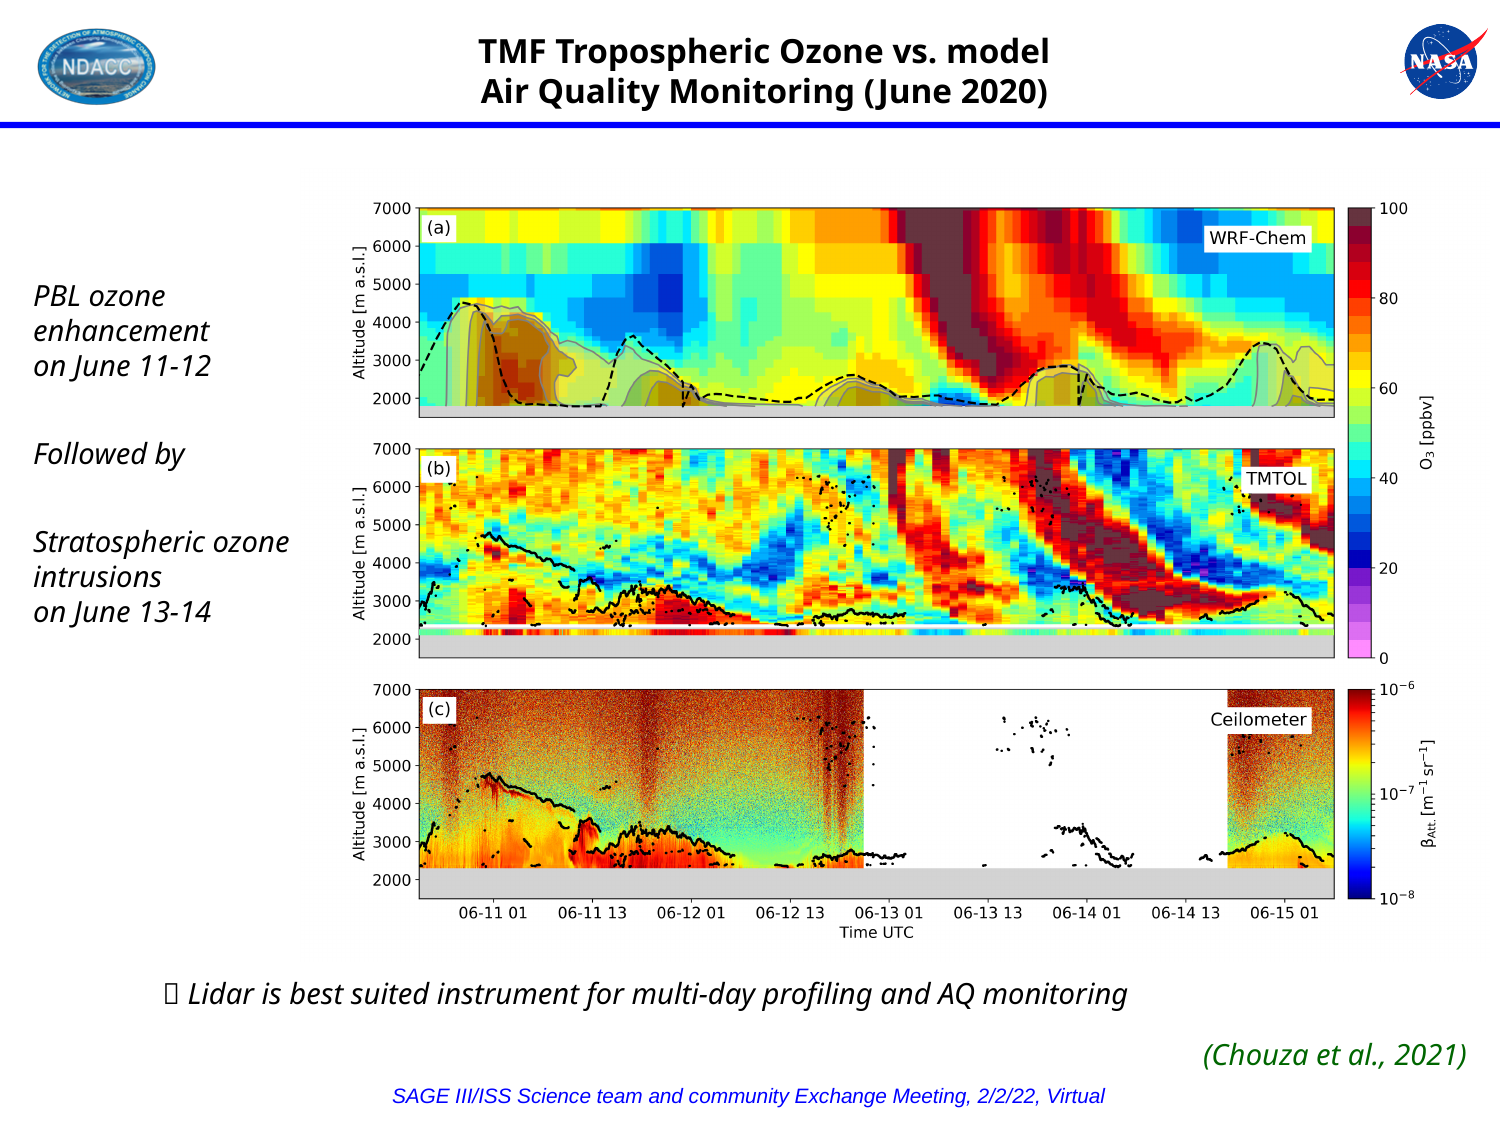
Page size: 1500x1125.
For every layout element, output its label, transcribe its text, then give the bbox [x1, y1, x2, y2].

text_box Followed by [18, 428, 294, 478]
text_box Stratospheric ozone intrusions on June 13-14 [18, 516, 294, 636]
picture [299, 168, 1490, 962]
text_box  Lidar is best suited instrument for multi-day profiling and AQ monitoring [147, 967, 1336, 1018]
text_box TMF Tropospheric Ozone vs. model Air Quality Monitoring (June 2020) [463, 22, 1067, 118]
picture [37, 28, 157, 106]
picture [1400, 24, 1488, 99]
text_box (Chouza et al., 2021) [1188, 1025, 1483, 1079]
text_box PBL ozone enhancement on June 11-12 [18, 269, 294, 390]
